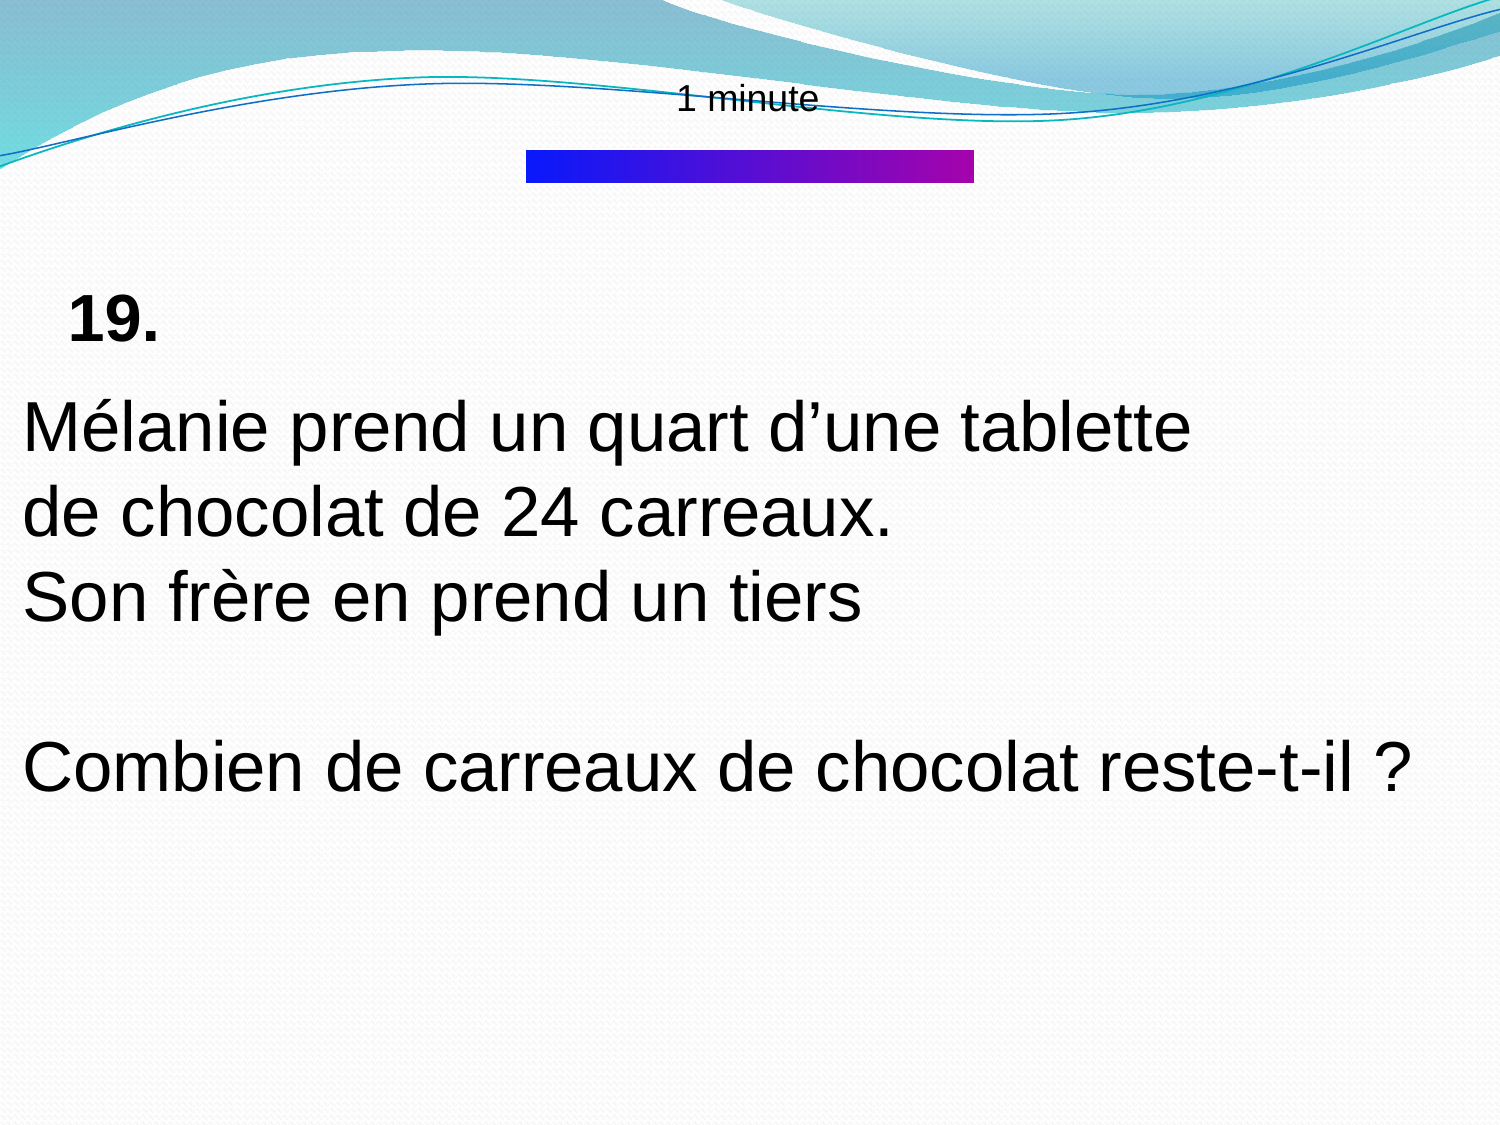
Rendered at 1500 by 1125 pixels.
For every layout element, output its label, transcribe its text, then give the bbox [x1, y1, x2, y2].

text_box Mélanie prend un quart d’une tablette de chocolat de 24 carreaux. Son frère en prend un tiers Combien de carreaux de chocolat reste-t-il ? [8, 373, 1430, 813]
text_box 19. [53, 267, 207, 362]
text_box [525, 148, 975, 185]
text_box 1 minute [525, 66, 971, 127]
